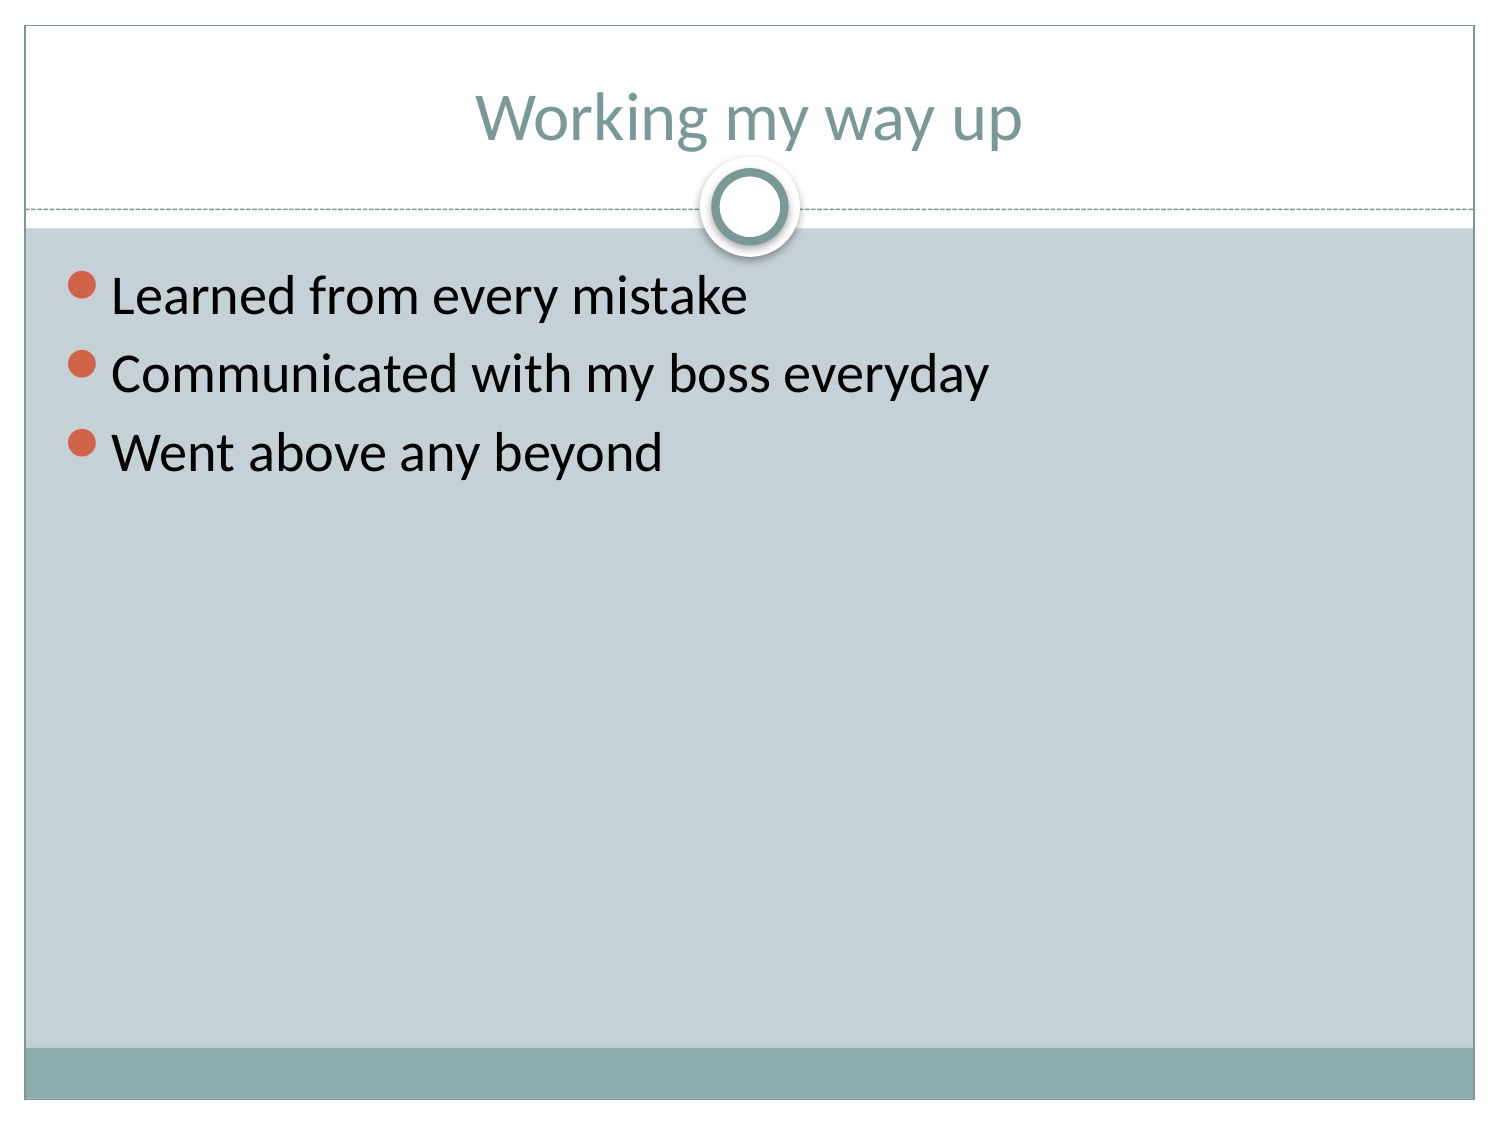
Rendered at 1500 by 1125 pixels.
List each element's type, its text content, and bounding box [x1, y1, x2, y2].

list Learned from every mistake Communicated with my boss everyday Went above any beyond [49, 250, 1445, 1001]
title Working my way up [49, 37, 1450, 162]
